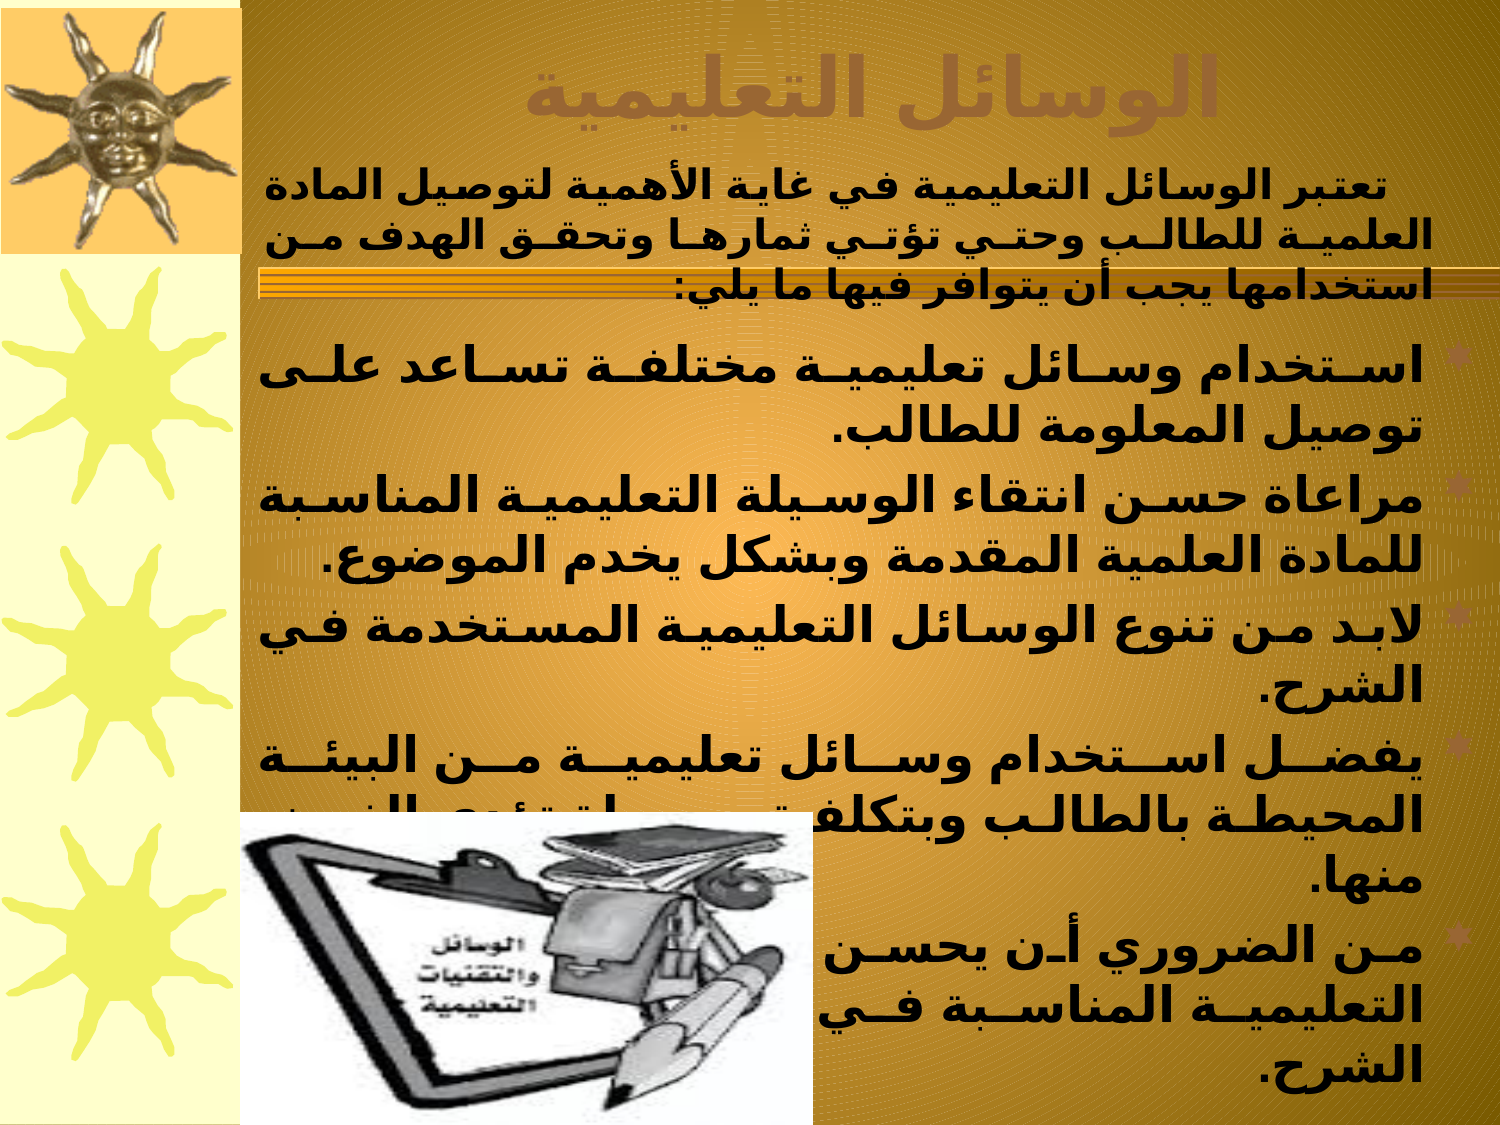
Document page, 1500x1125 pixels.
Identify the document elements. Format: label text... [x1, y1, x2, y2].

title الوسائل التعليمية [253, 5, 1495, 163]
list استخدام وسائل تعليمية مختلفة تساعد على توصيل المعلومة للطالب. مراعاة حسن انتقاء الوسيلة التعليمية المناسبة للمادة العلمية المقدمة وبشكل يخدم الموضوع. لابد من تنوع الوسائل التعليمية المستخدمة في الشرح. يفضل استخدام وسائل تعليمية من البيئة المحيطة بالطالب وبتكلفة بسيطة تؤدى الغرض منها. من الضروري أن يحسن المعلم اختيار الوسيلة التعليمية المناسبة في الوقت المناسب أثناء الشرح. [242, 324, 1494, 1063]
text_box تعتبر الوسائل التعليمية في غاية الأهمية لتوصيل المادة العلمية للطالب وحتي تؤتي ثمارها وتحقق الهدف من استخدامها يجب أن يتوافر فيها ما يلي: [249, 149, 1450, 315]
picture [239, 812, 814, 1125]
picture [1, 8, 242, 254]
